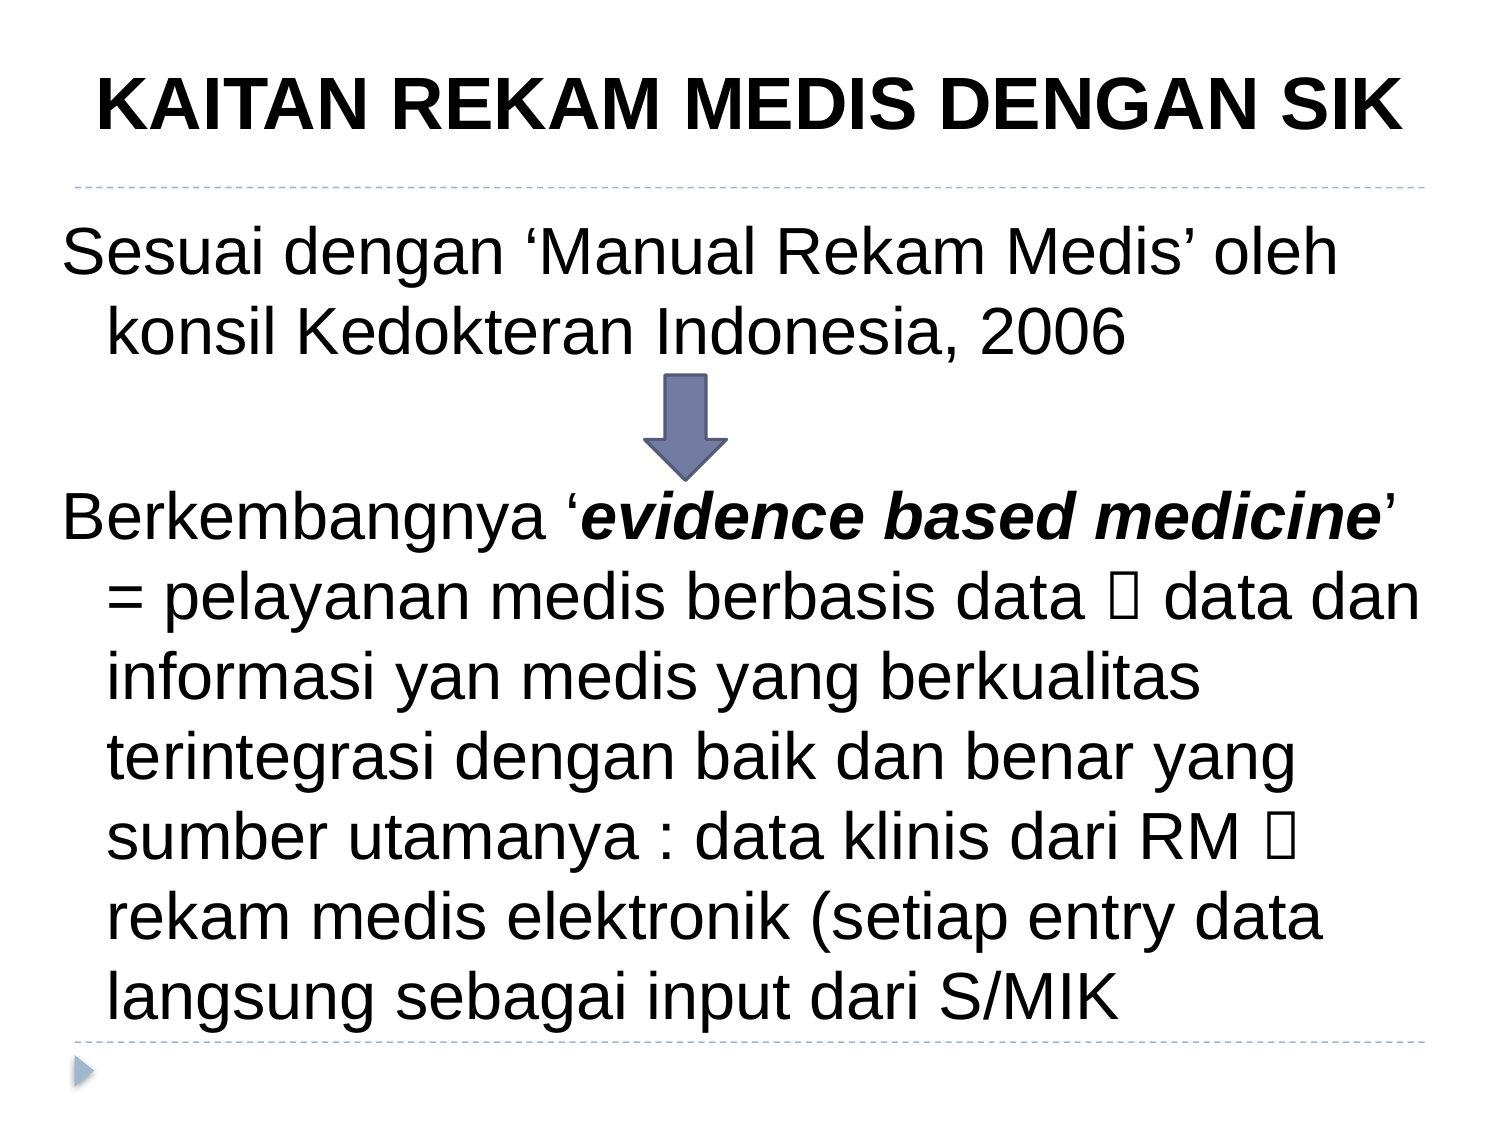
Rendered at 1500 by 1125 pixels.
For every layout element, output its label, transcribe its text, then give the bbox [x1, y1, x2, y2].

title KAITAN REKAM MEDIS DENGAN SIK [75, 24, 1425, 153]
list Sesuai dengan ‘Manual Rekam Medis’ oleh konsil Kedokteran Indonesia, 2006 Berkembangnya ‘evidence based medicine’ = pelayanan medis berbasis data  data dan informasi yan medis yang berkualitas terintegrasi dengan baik dan benar yang sumber utamanya : data klinis dari RM  rekam medis elektronik (setiap entry data langsung sebagai input dari S/MIK [46, 200, 1442, 1067]
text_box [643, 373, 728, 482]
